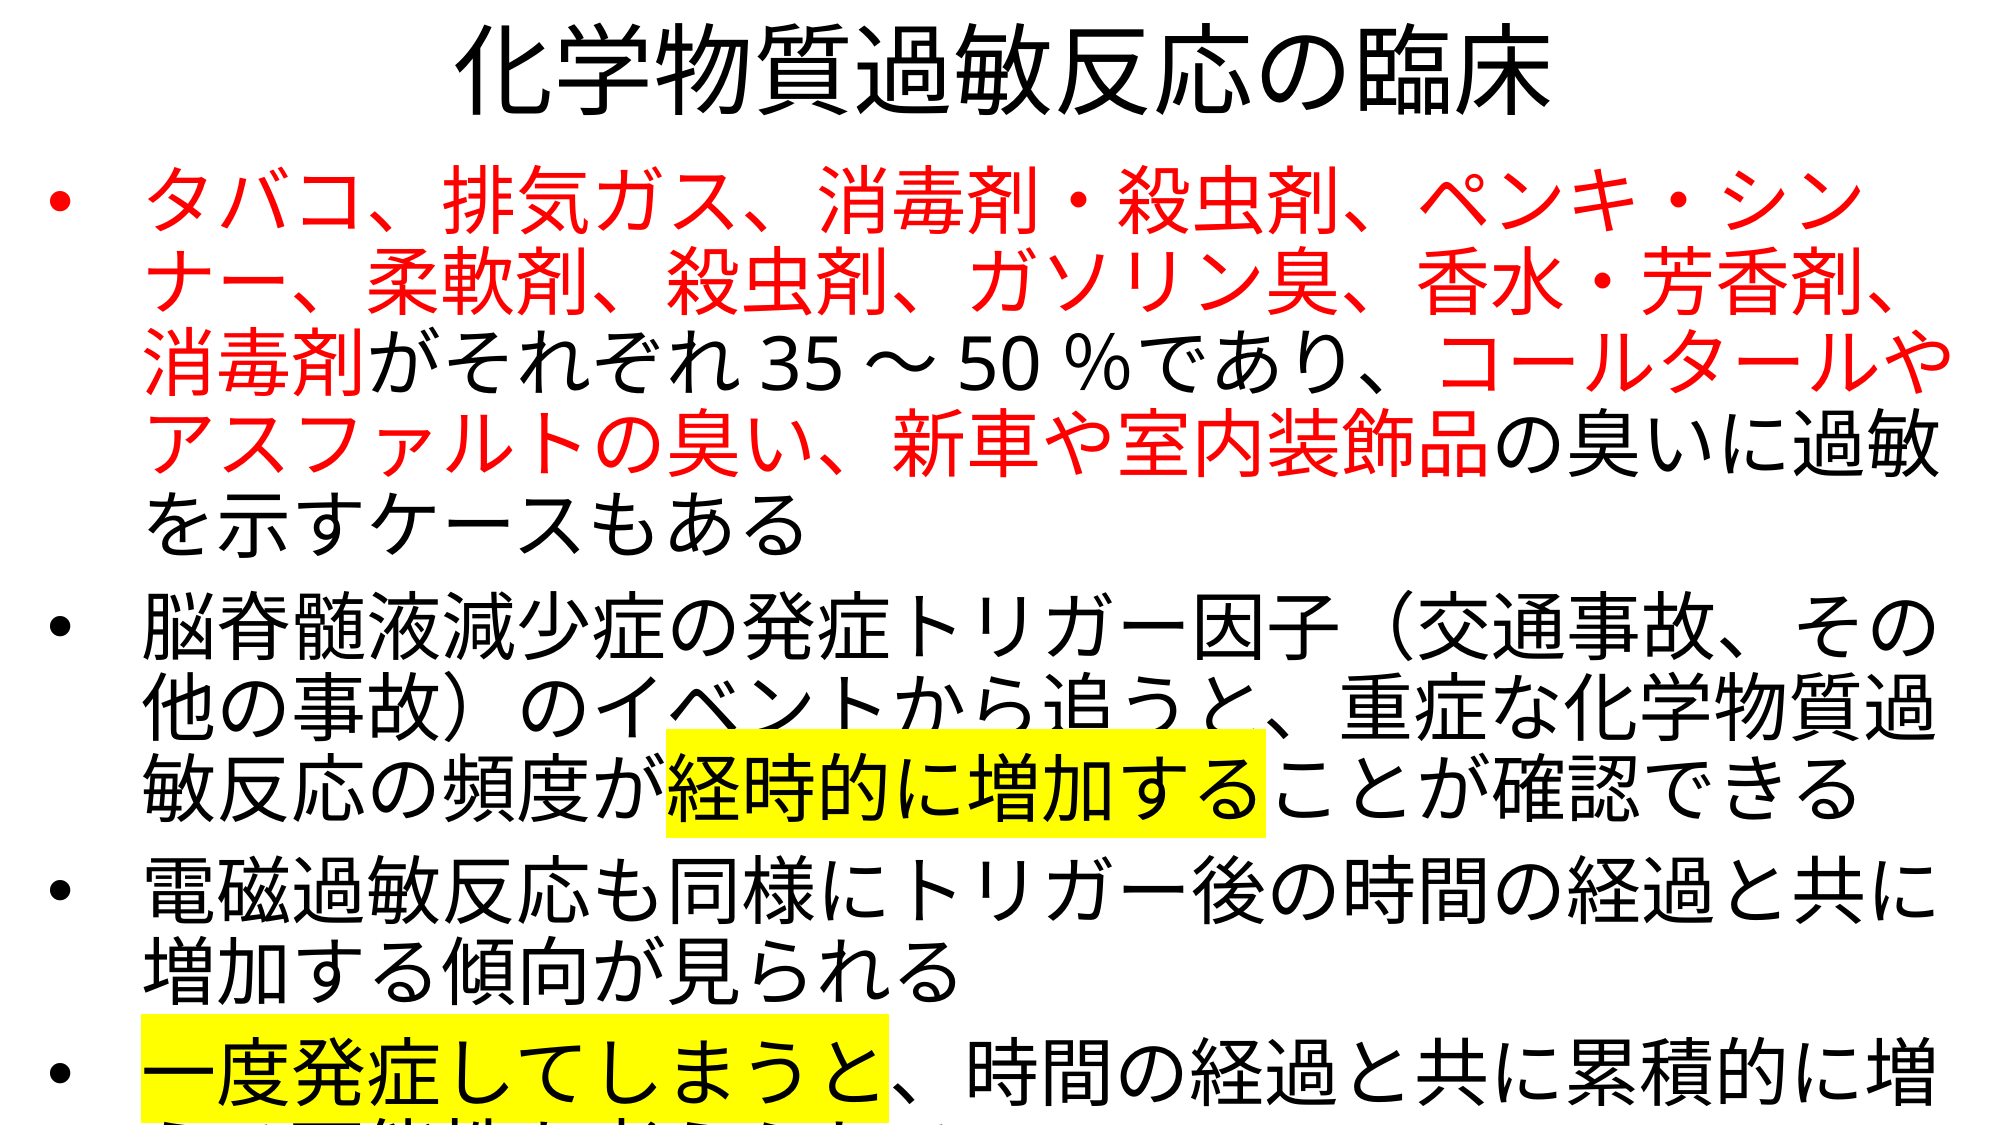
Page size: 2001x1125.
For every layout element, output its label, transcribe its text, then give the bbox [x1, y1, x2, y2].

subtitle タバコ、排気ガス、消毒剤・殺虫剤、ペンキ・シンナー、柔軟剤、殺虫剤、ガソリン臭、香水・芳香剤、消毒剤がそれぞれ35～50％であり、コールタールやアスファルトの臭い、新車や室内装飾品の臭いに過敏を示すケースもある 脳脊髄液減少症の発症トリガー因子（交通事故、その他の事故）のイベントから追うと、重症な化学物質過敏反応の頻度が経時的に増加することが確認できる 電磁過敏反応も同様にトリガー後の時間の経過と共に増加する傾向が見られる 一度発症してしまうと、時間の経過と共に累積的に増える可能性も考えられる [32, 156, 1974, 1104]
title 化学物質過敏反応の臨床 [32, 21, 1974, 137]
